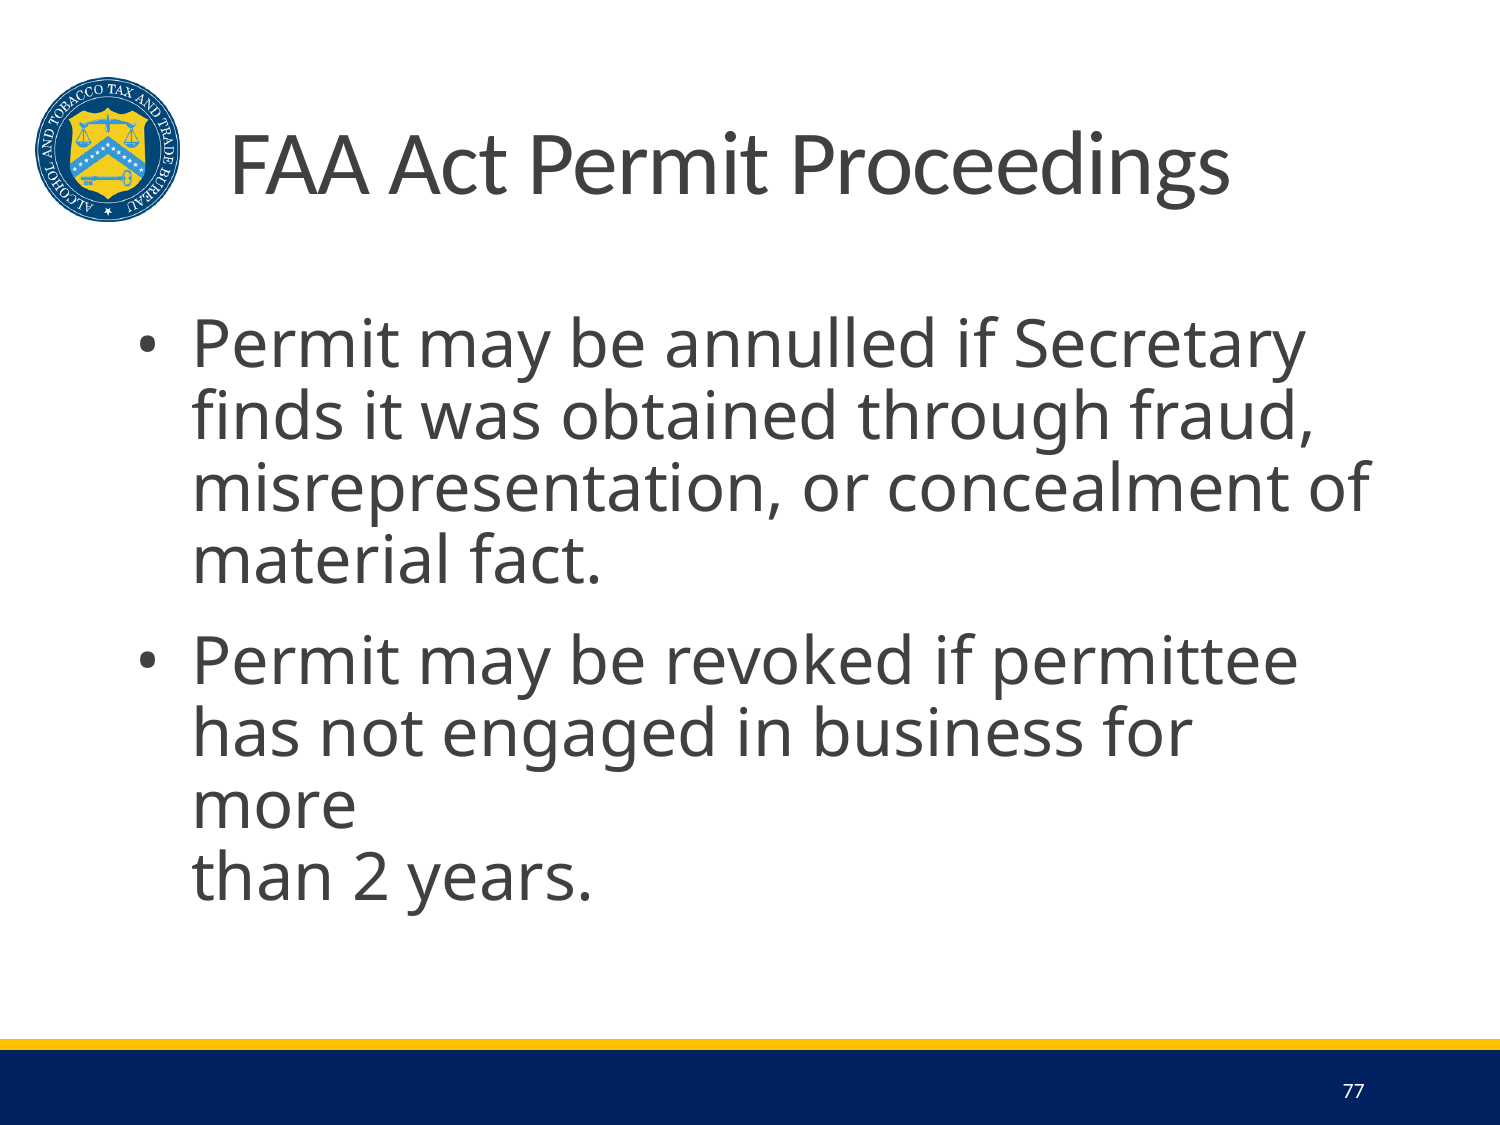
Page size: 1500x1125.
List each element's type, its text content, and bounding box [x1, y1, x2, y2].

slide_number 77 [1218, 1059, 1380, 1120]
list Permit may be annulled if Secretary finds it was obtained through fraud, misrepresentation, or concealment of material fact. Permit may be revoked if permittee has not engaged in business for more than 2 years. [135, 302, 1373, 963]
picture [35, 77, 180, 222]
title FAA Act Permit Proceedings [214, 47, 1373, 222]
